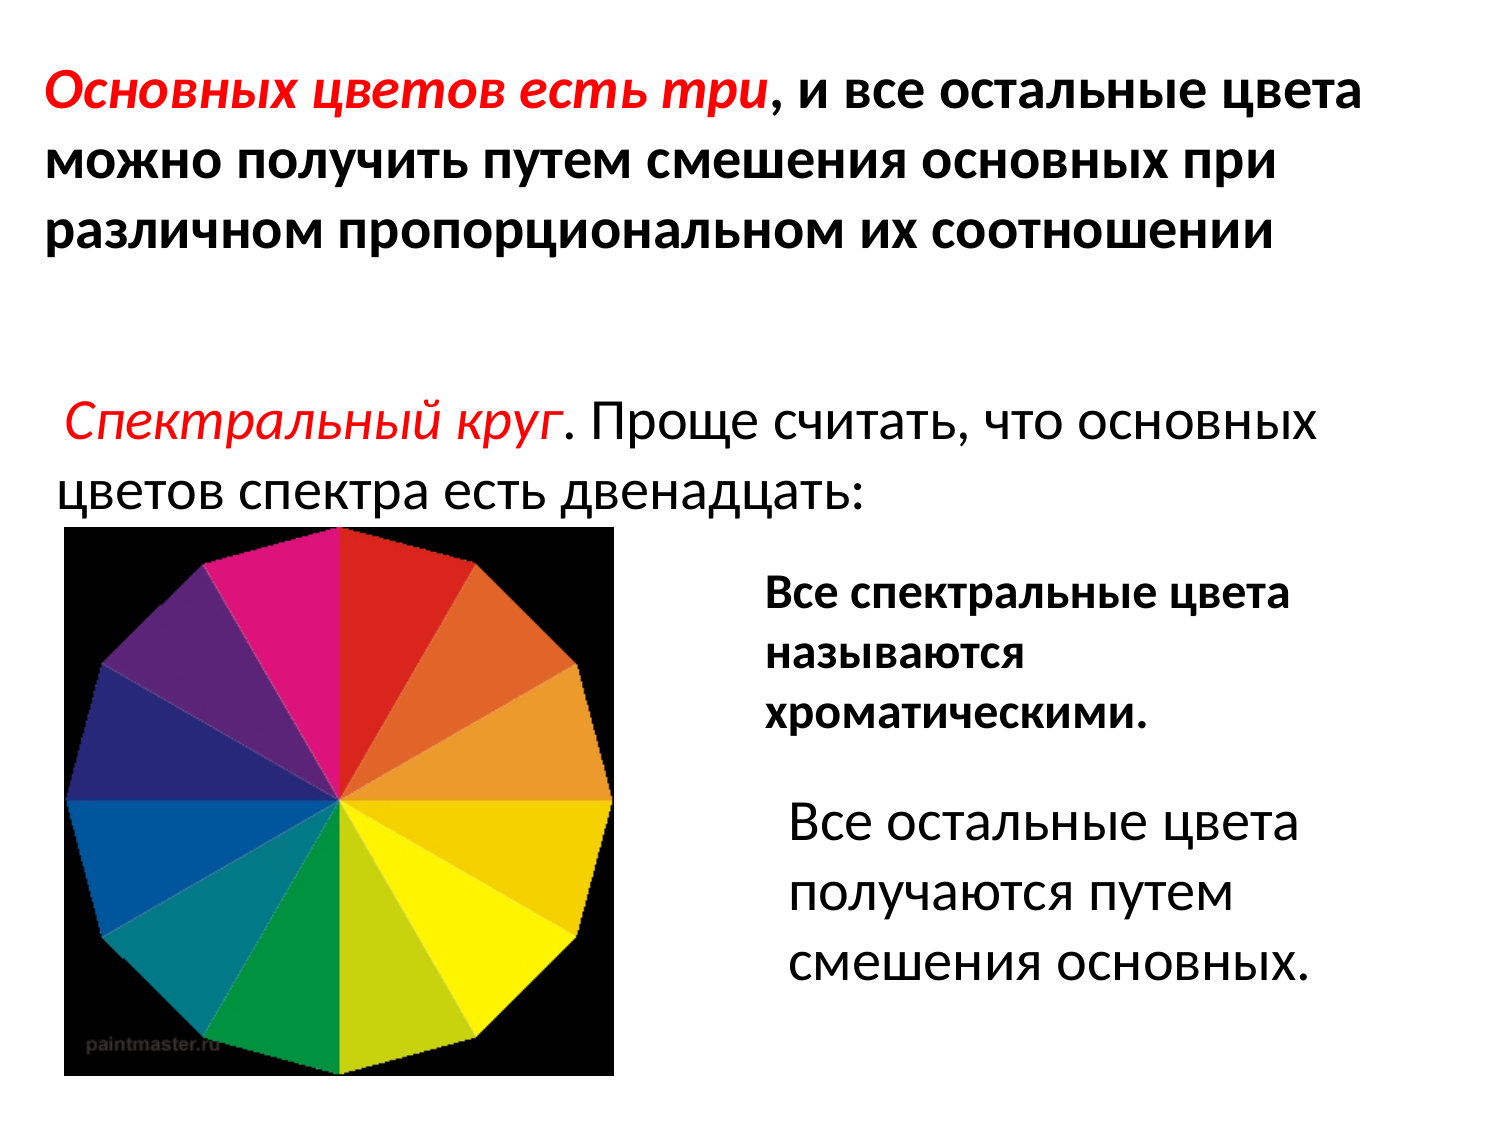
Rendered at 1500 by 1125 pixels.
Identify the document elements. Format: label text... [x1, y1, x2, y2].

picture [64, 526, 614, 1076]
text_box Спектральный круг. Проще считать, что основных цветов спектра есть двенадцать: [41, 373, 1459, 529]
text_box Основных цветов есть три, и все остальные цвета можно получить путем смешения основных при различном пропорциональном их соотношении [29, 42, 1447, 268]
text_box Все спектральные цвета называются хроматическими. [750, 550, 1436, 806]
text_box Все остальные цвета получаются путем смешения основных. [773, 775, 1385, 1070]
